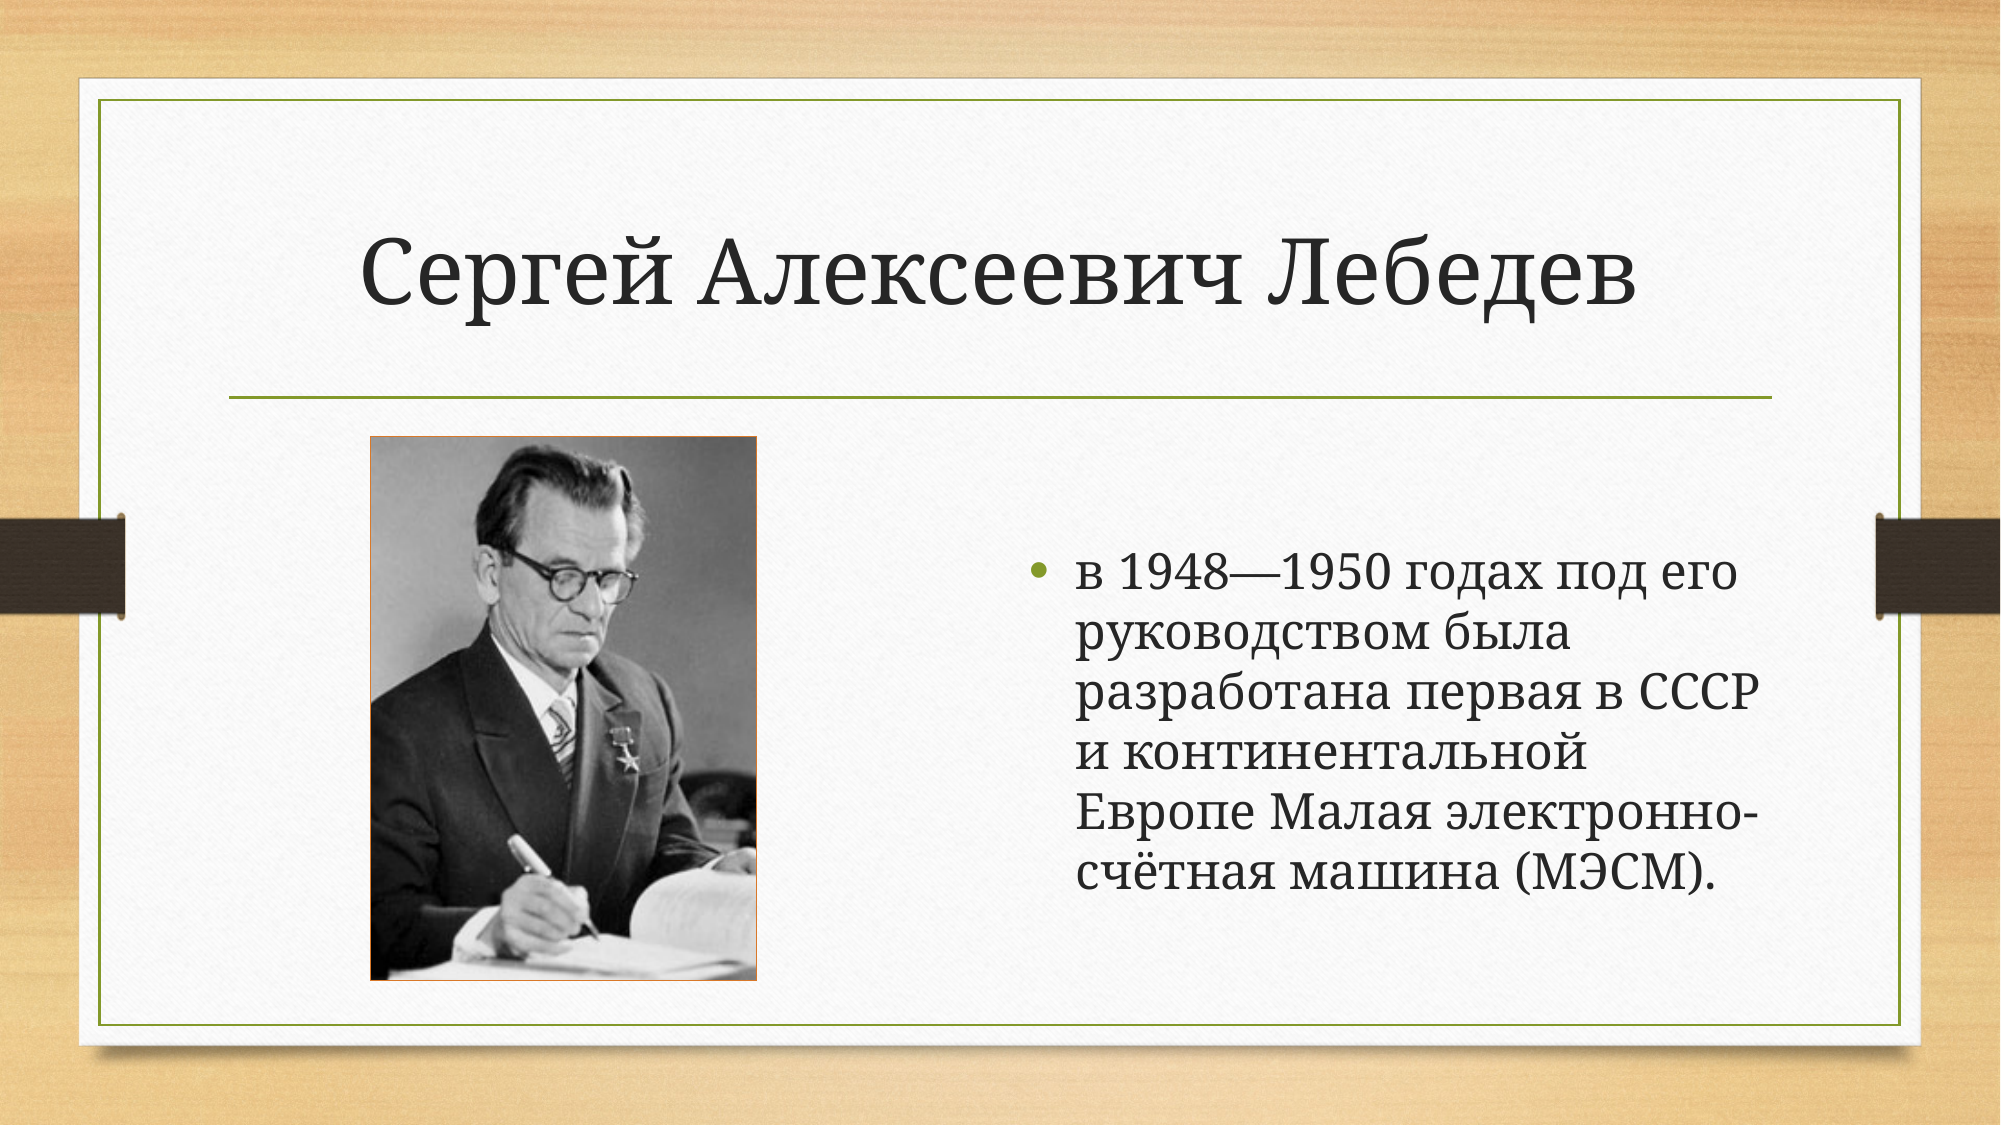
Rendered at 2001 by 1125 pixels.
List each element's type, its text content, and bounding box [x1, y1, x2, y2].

title Сергей Алексеевич Лебедев [212, 161, 1788, 375]
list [369, 435, 757, 981]
picture [0, 0, 2001, 1125]
list в 1948—1950 годах под его руководством была разработана первая в СССР и континентальной Европе Малая электронно-счётная машина (МЭСМ). [1013, 532, 1788, 964]
